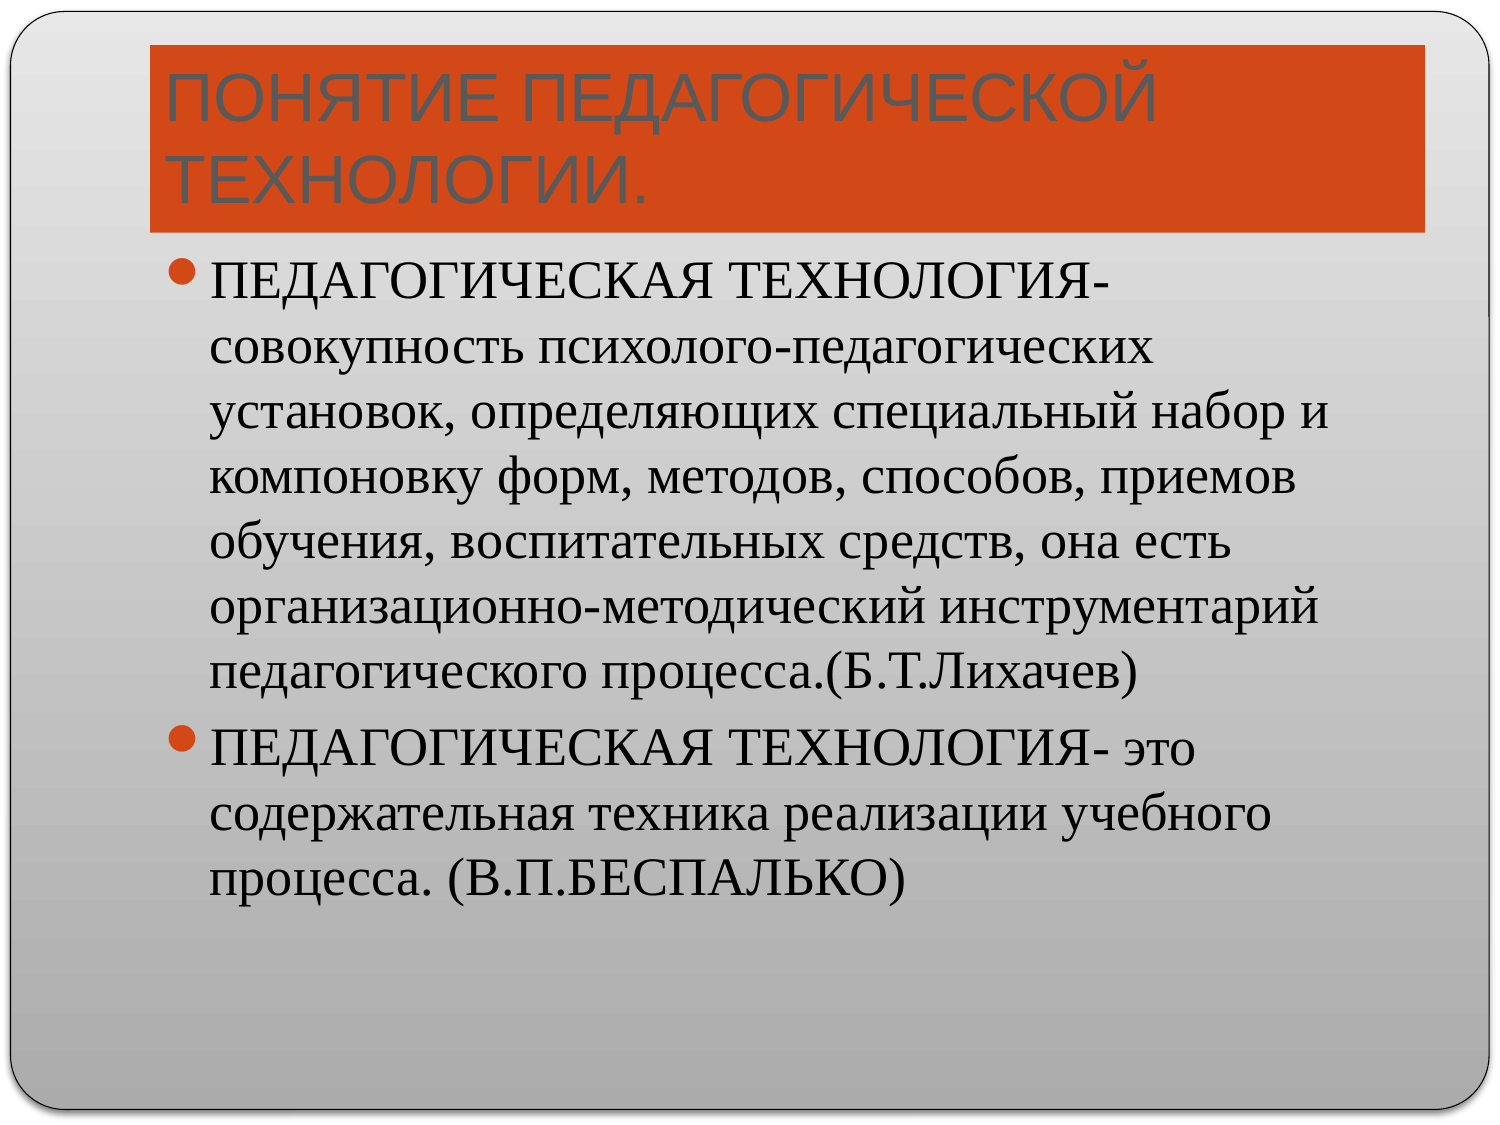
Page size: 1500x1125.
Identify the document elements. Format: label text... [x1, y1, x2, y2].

list ПЕДАГОГИЧЕСКАЯ ТЕХНОЛОГИЯ- совокупность психолого-педагогических установок, определяющих специальный набор и компоновку форм, методов, способов, приемов обучения, воспитательных средств, она есть организационно-методический инструментарий педагогического процесса.(Б.Т.Лихачев) ПЕДАГОГИЧЕСКАЯ ТЕХНОЛОГИЯ- это содержательная техника реализации учебного процесса. (В.П.Беспалько) [150, 237, 1425, 988]
title ПОНЯТИЕ ПЕДАГОГИЧЕСКОЙ ТЕХНОЛОГИИ. [150, 45, 1425, 233]
